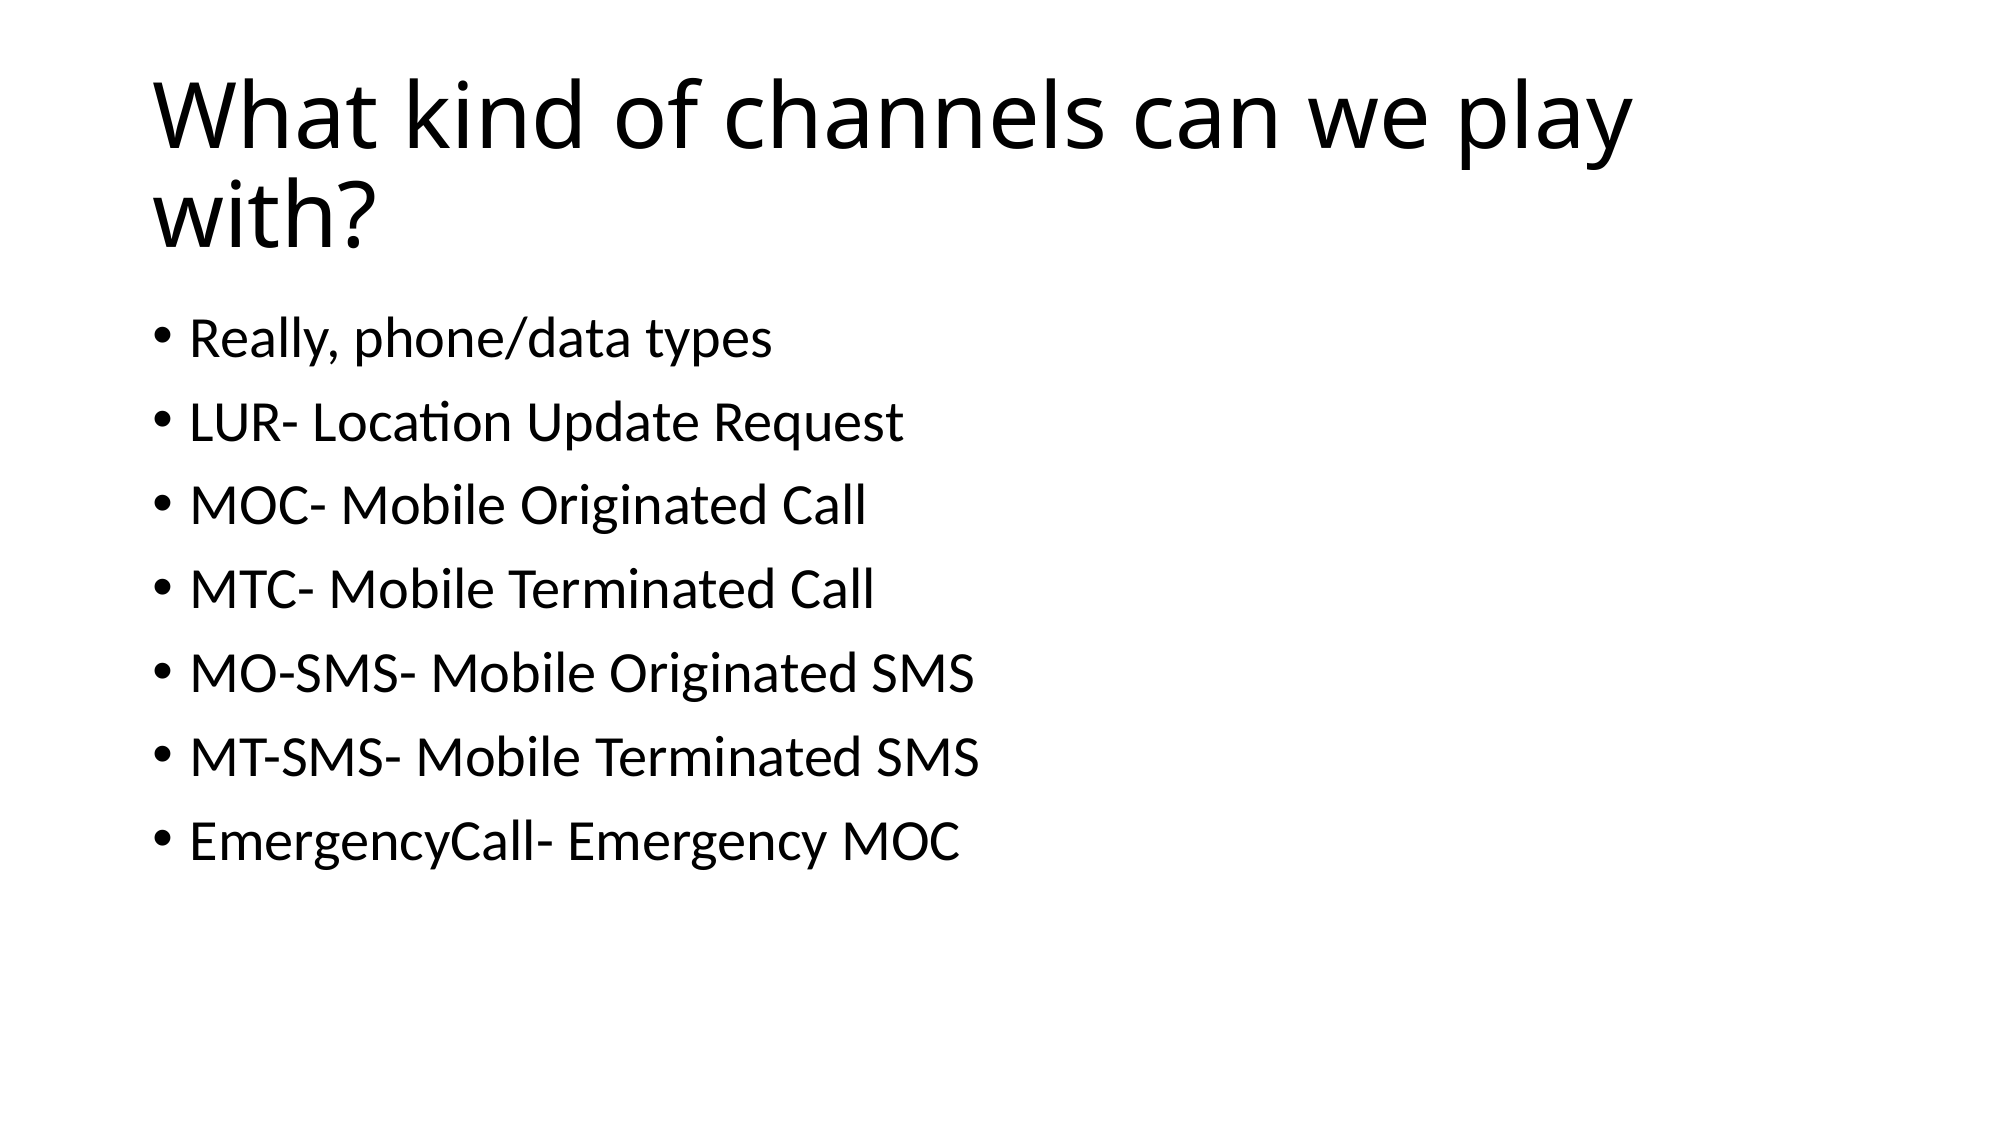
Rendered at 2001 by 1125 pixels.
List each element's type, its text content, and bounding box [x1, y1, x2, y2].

title What kind of channels can we play with? [137, 59, 1863, 278]
list Really, phone/data types LUR- Location Update Request MOC- Mobile Originated Call MTC- Mobile Terminated Call MO-SMS- Mobile Originated SMS MT-SMS- Mobile Terminated SMS EmergencyCall- Emergency MOC [137, 299, 1863, 1014]
